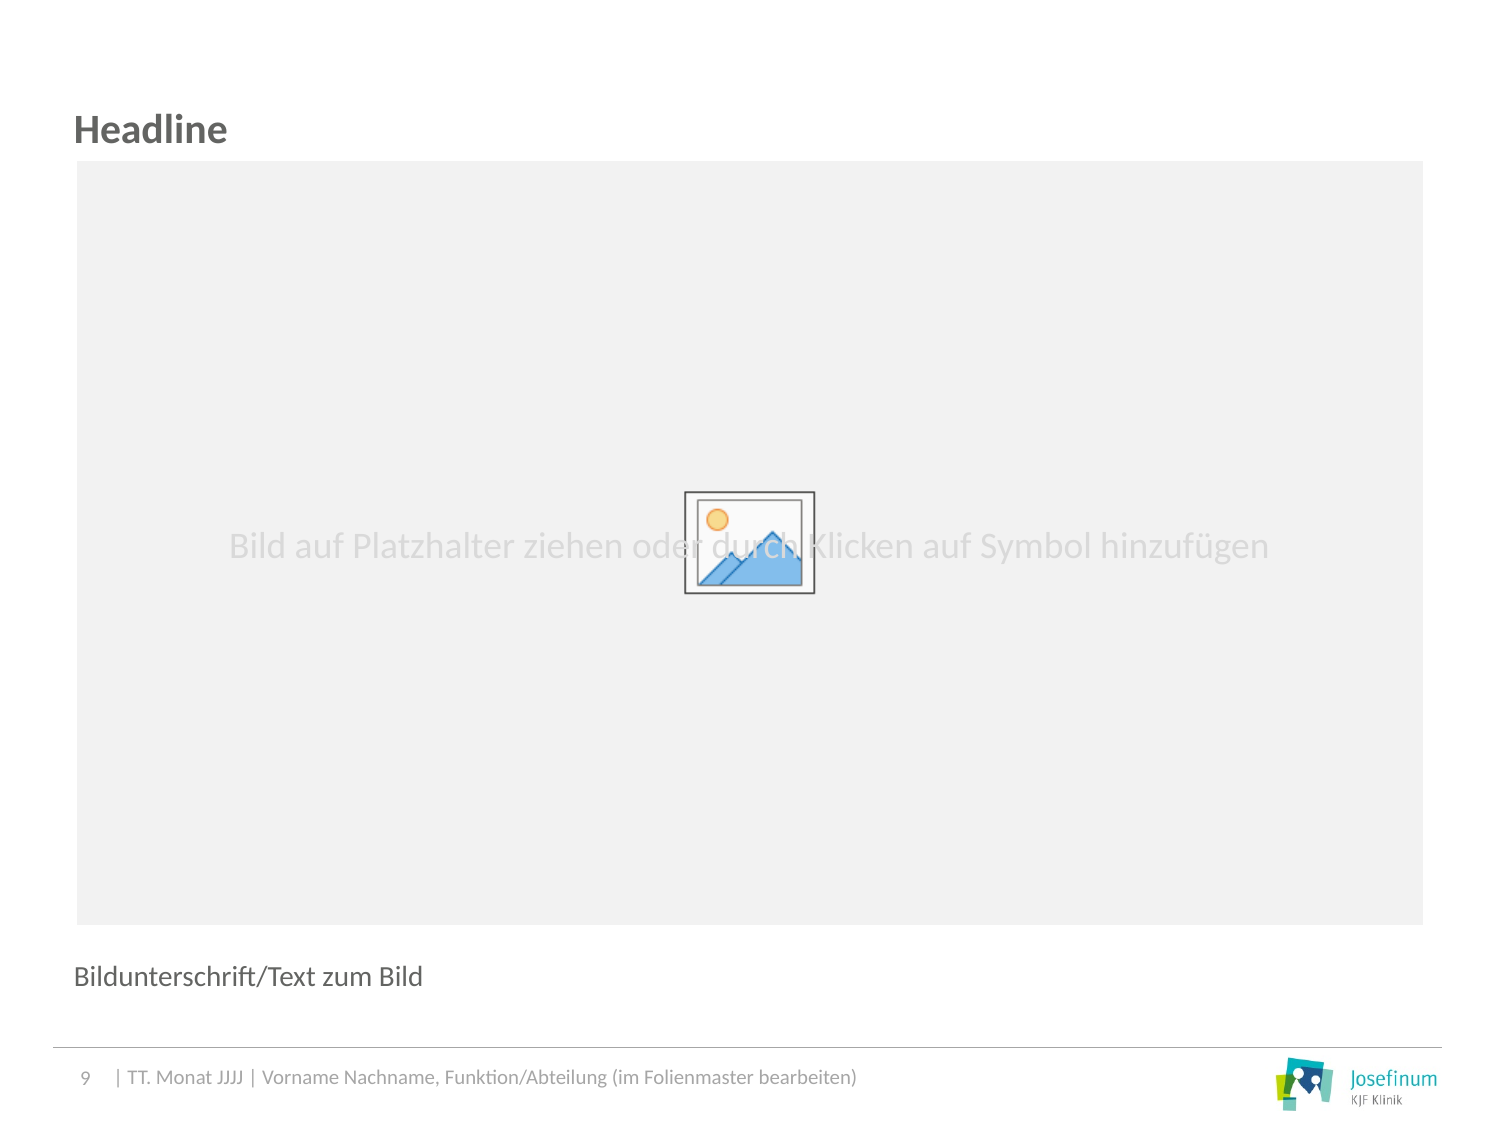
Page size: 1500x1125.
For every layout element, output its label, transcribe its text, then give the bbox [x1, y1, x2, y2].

list Headline [59, 94, 1105, 161]
slide_number 9 [34, 1056, 106, 1097]
picture [1210, 1051, 1464, 1111]
list Bildunterschrift/Text zum Bild [59, 949, 686, 1045]
picture [76, 160, 1424, 926]
